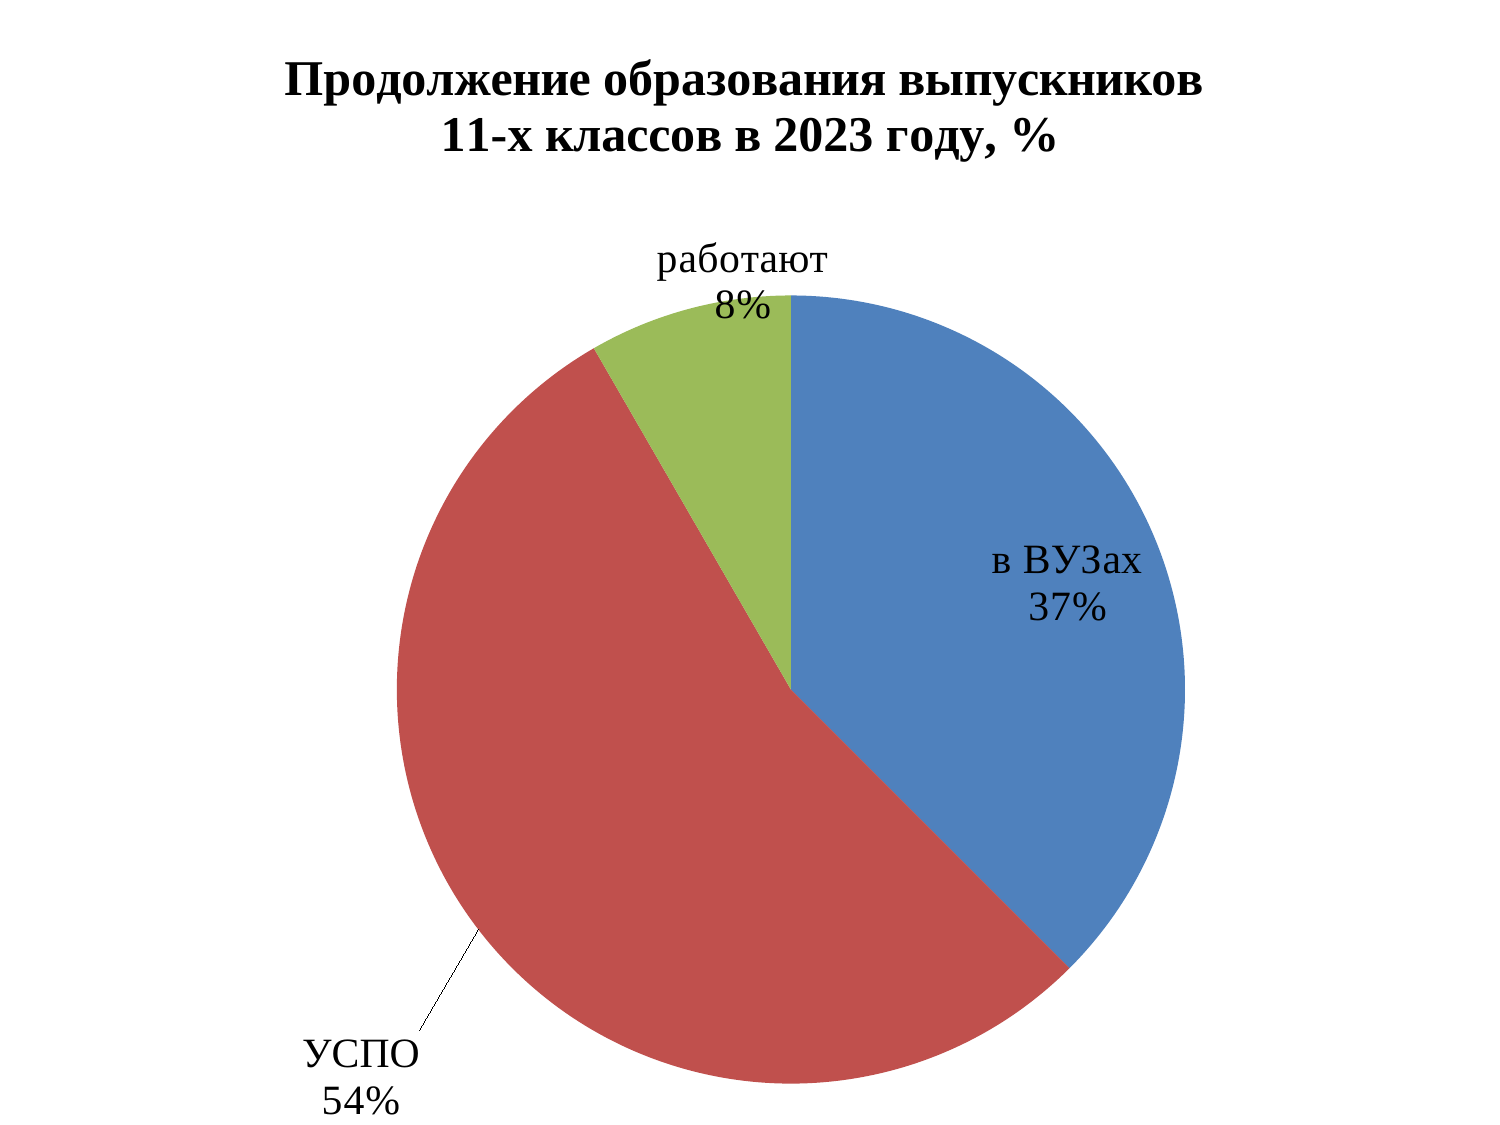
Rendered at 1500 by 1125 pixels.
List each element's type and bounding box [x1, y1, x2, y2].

chart [0, 4, 1500, 1125]
